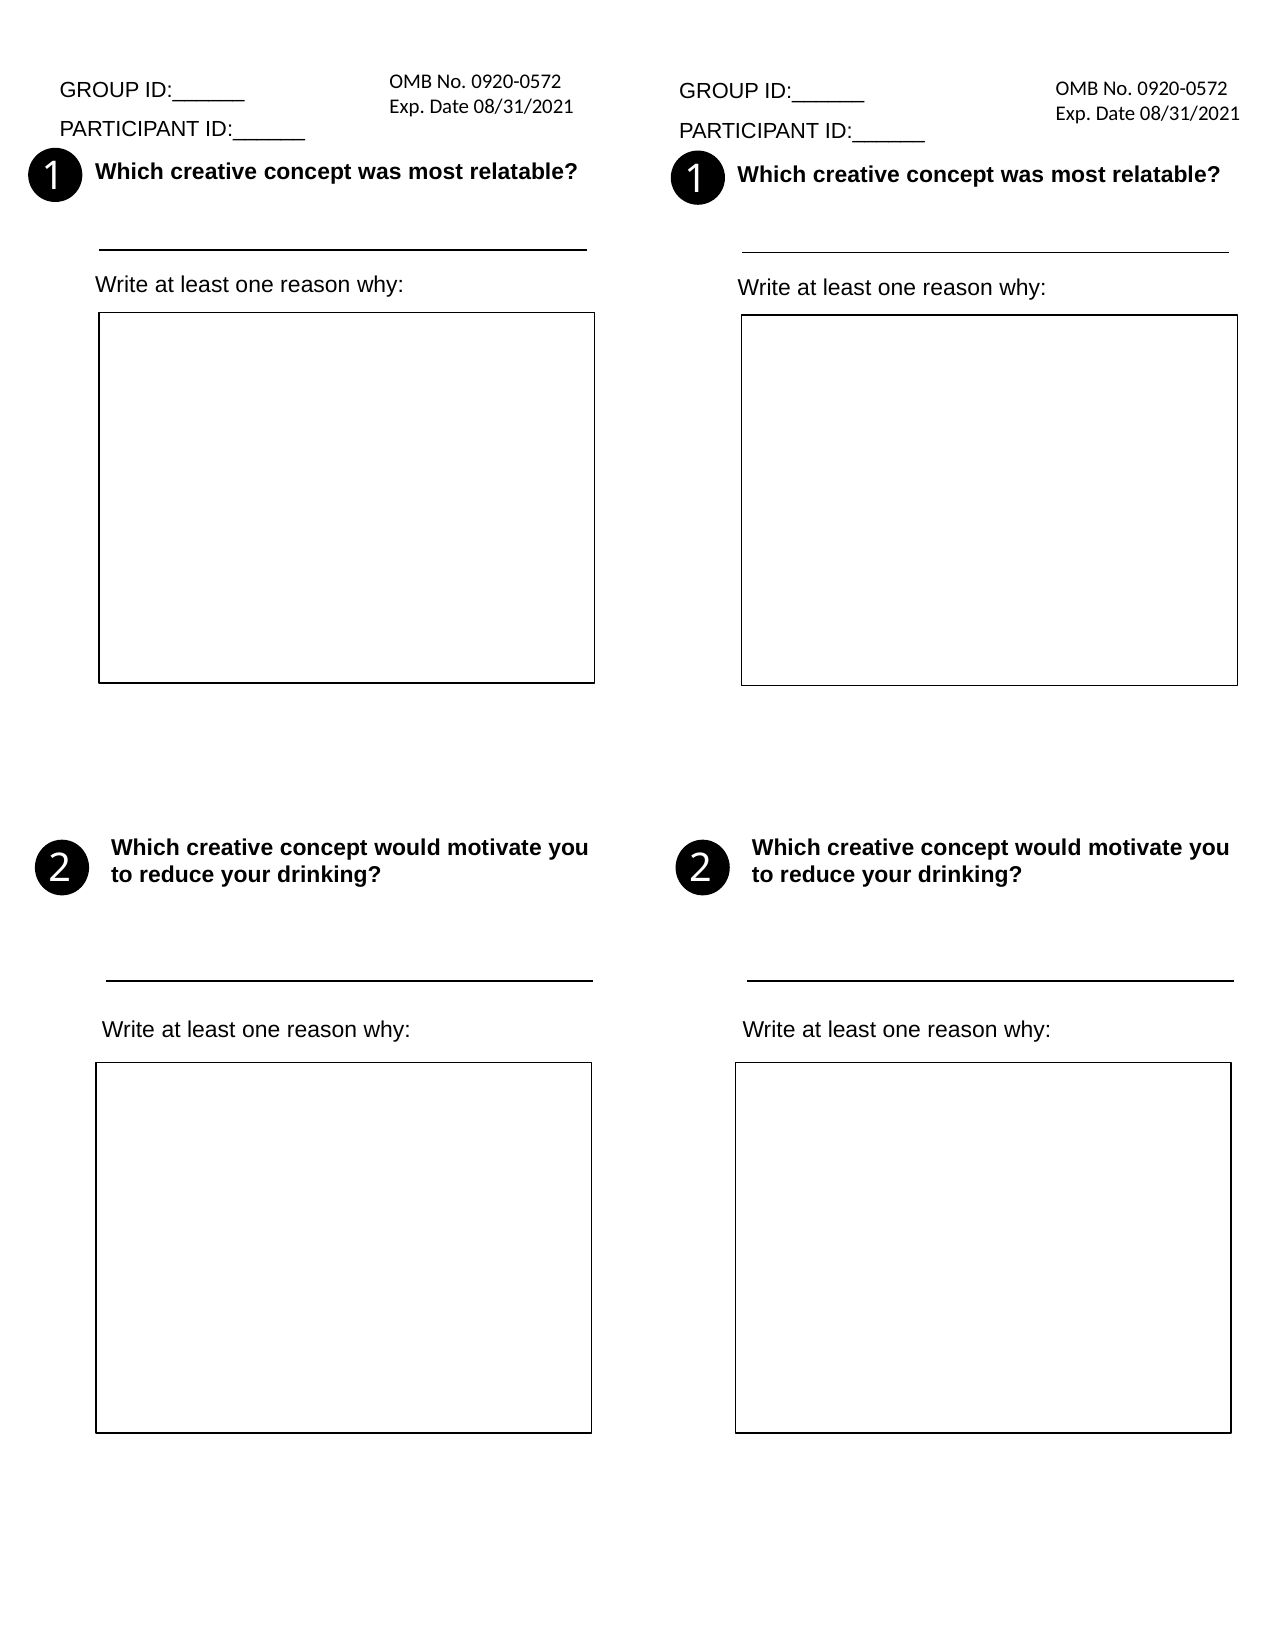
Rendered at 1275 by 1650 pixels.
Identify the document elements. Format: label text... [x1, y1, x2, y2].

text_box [33, 824, 622, 1052]
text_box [669, 145, 1249, 686]
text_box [26, 142, 606, 683]
text_box GROUP ID:______ PARTICIPANT ID:______ [664, 56, 990, 150]
text_box [733, 1061, 1233, 1435]
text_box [674, 824, 1263, 1052]
text_box GROUP ID:______ PARTICIPANT ID:______ [44, 54, 370, 141]
text_box [94, 1061, 594, 1435]
text_box OMB No. 0920-0572 Exp. Date 08/31/2021 [1040, 66, 1275, 132]
text_box OMB No. 0920-0572 Exp. Date 08/31/2021 [374, 60, 614, 126]
